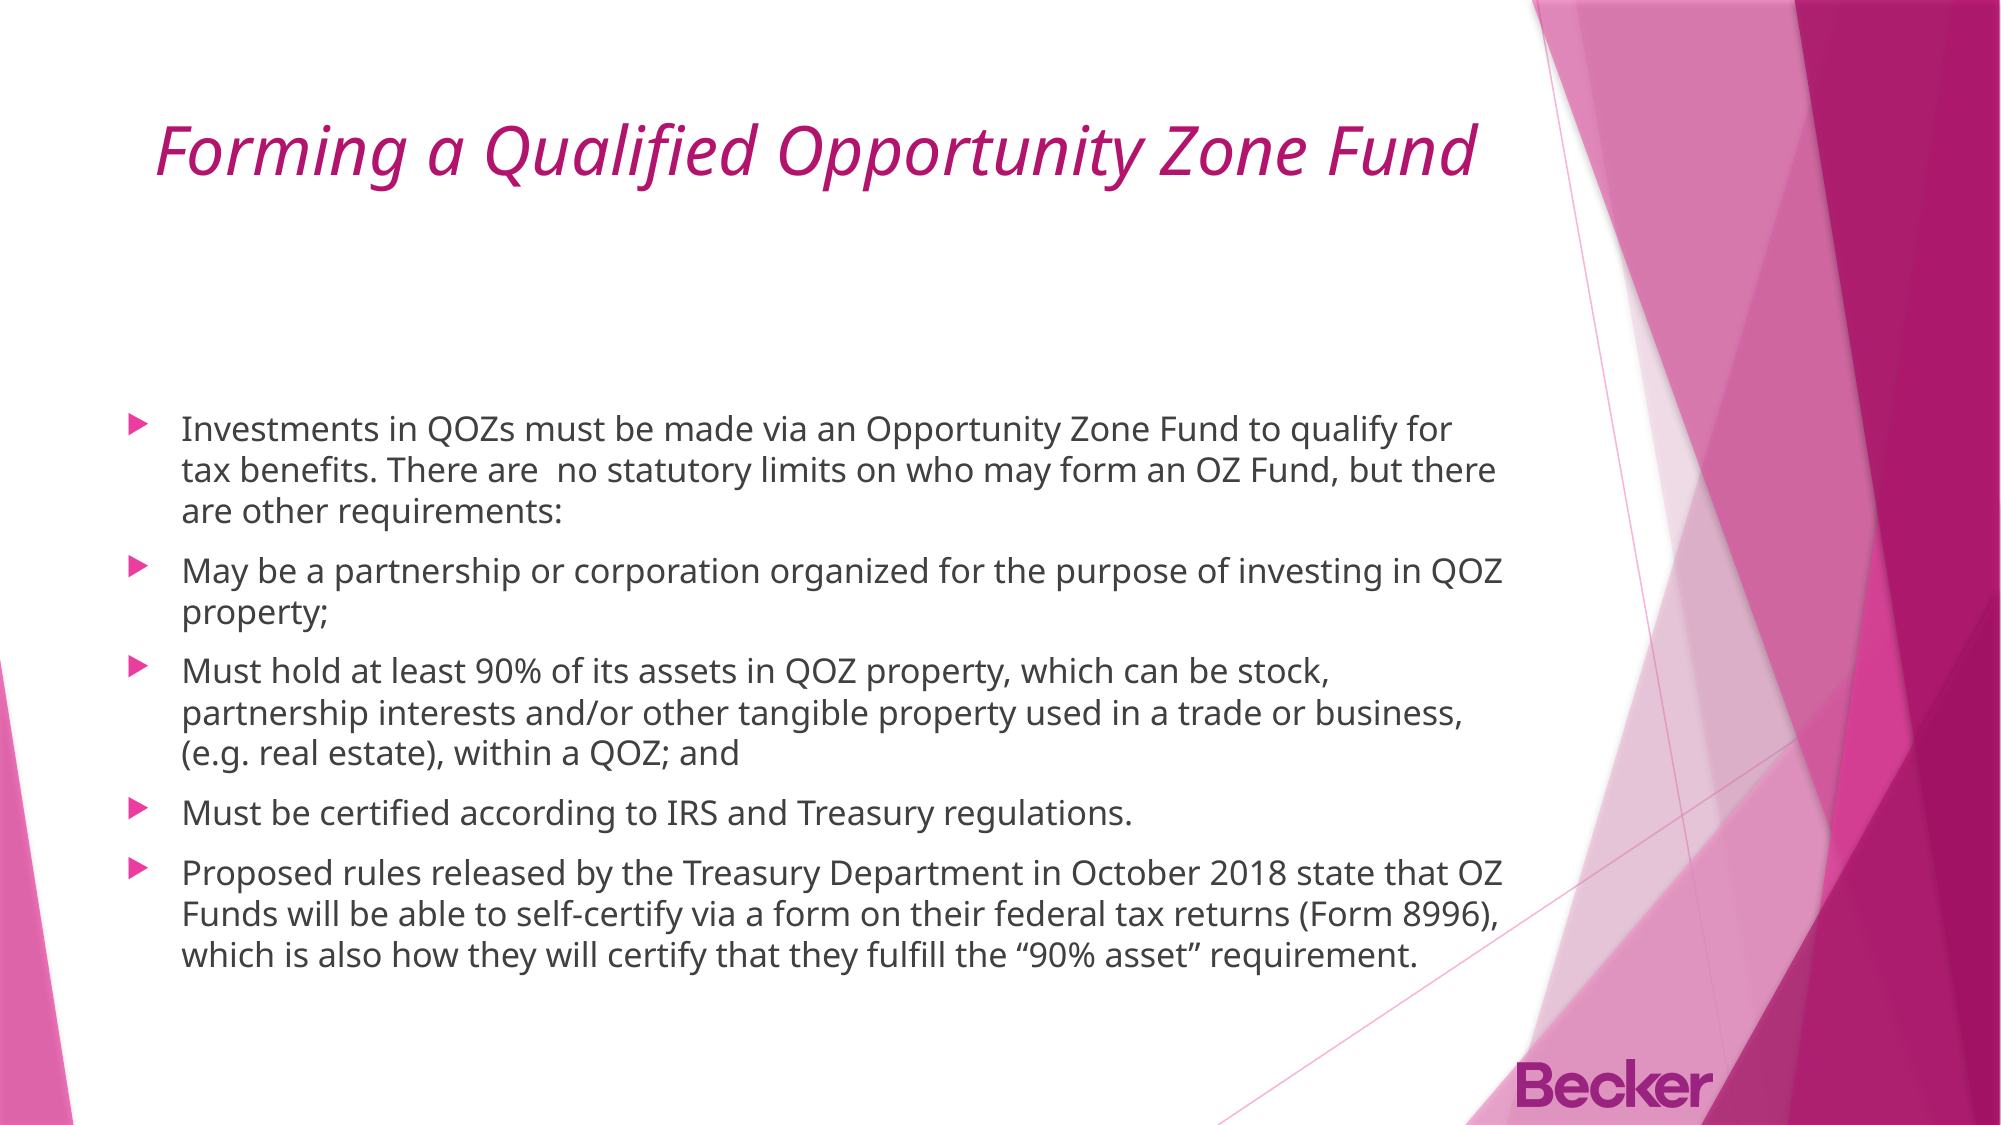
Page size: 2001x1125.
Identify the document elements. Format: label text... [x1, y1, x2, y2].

list Investments in QOZs must be made via an Opportunity Zone Fund to qualify for tax benefits. There are no statutory limits on who may form an OZ Fund, but there are other requirements: May be a partnership or corporation organized for the purpose of investing in QOZ property; Must hold at least 90% of its assets in QOZ property, which can be stock, partnership interests and/or other tangible property used in a trade or business, (e.g. real estate), within a QOZ; and Must be certified according to IRS and Treasury regulations. Proposed rules released by the Treasury Department in October 2018 state that OZ Funds will be able to self-certify via a form on their federal tax returns (Form 8996), which is also how they will certify that they fulfill the “90% asset” requirement. [111, 345, 1522, 1019]
title Forming a Qualified Opportunity Zone Fund [111, 99, 1522, 265]
picture [1472, 1018, 1757, 1125]
